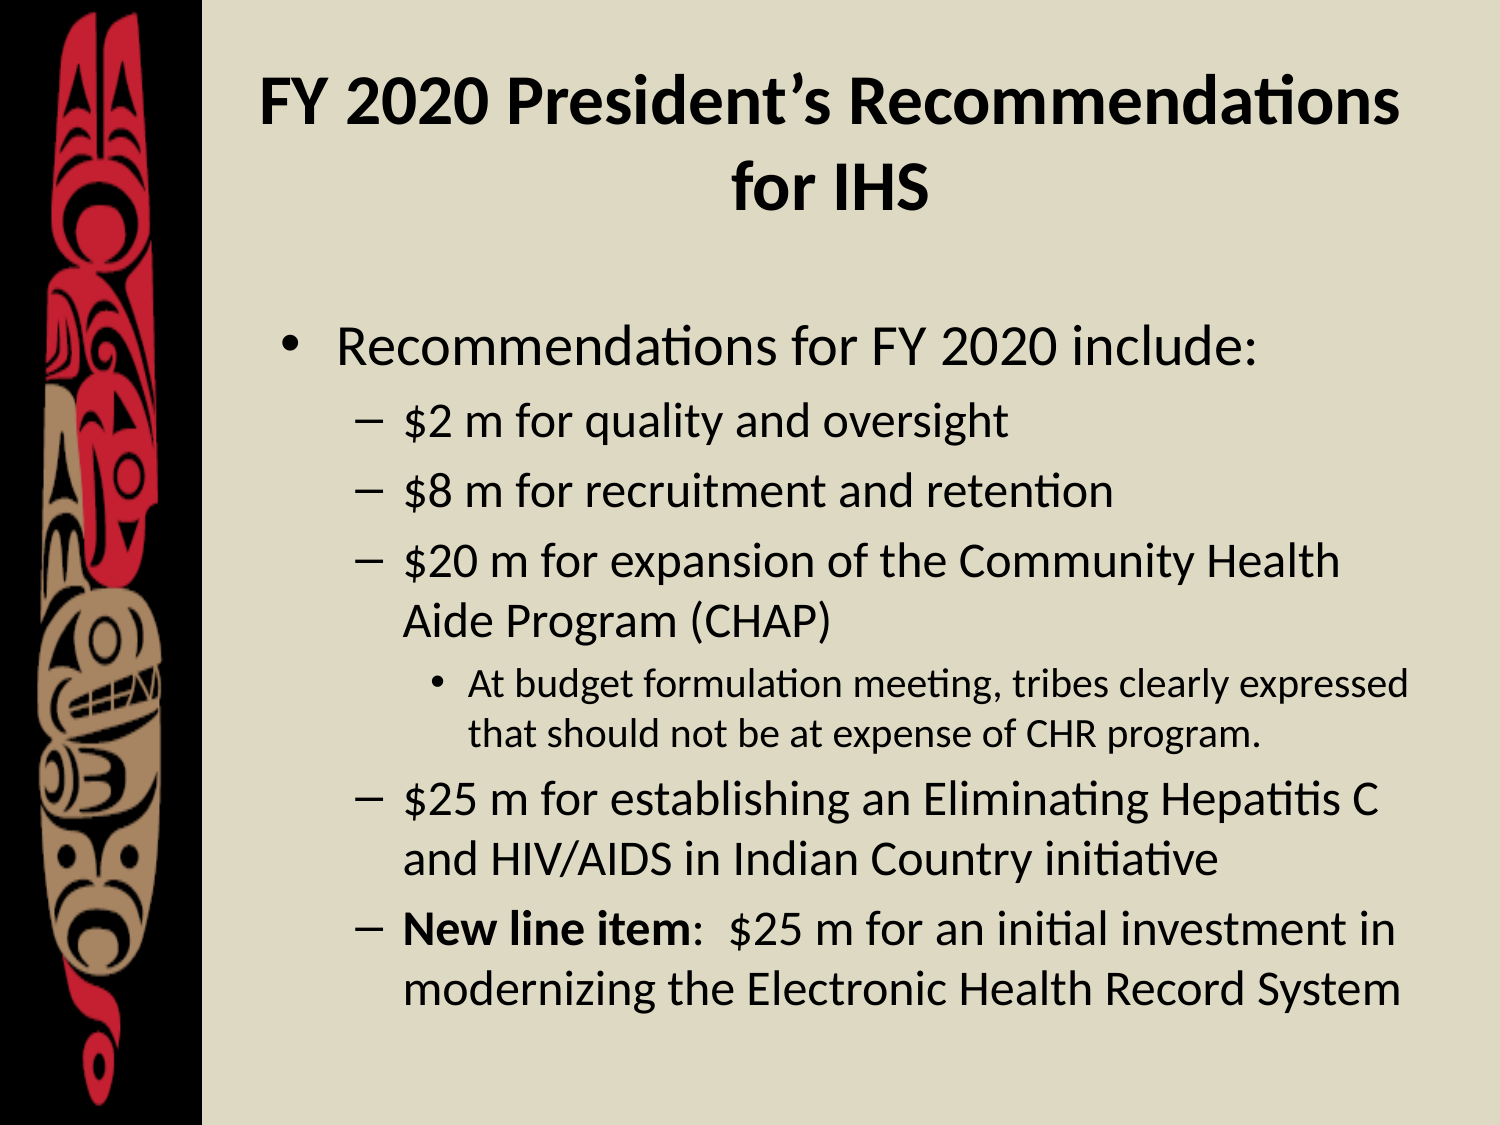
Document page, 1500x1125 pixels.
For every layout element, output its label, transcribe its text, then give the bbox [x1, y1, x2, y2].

title FY 2020 President’s Recommendations for IHS [237, 45, 1425, 233]
picture [0, 0, 202, 1125]
list Recommendations for FY 2020 include: $2 m for quality and oversight $8 m for recruitment and retention $20 m for expansion of the Community Health Aide Program (CHAP) At budget formulation meeting, tribes clearly expressed that should not be at expense of CHR program. $25 m for establishing an Eliminating Hepatitis C and HIV/AIDS in Indian Country initiative New line item: $25 m for an initial investment in modernizing the Electronic Health Record System [265, 299, 1441, 1088]
